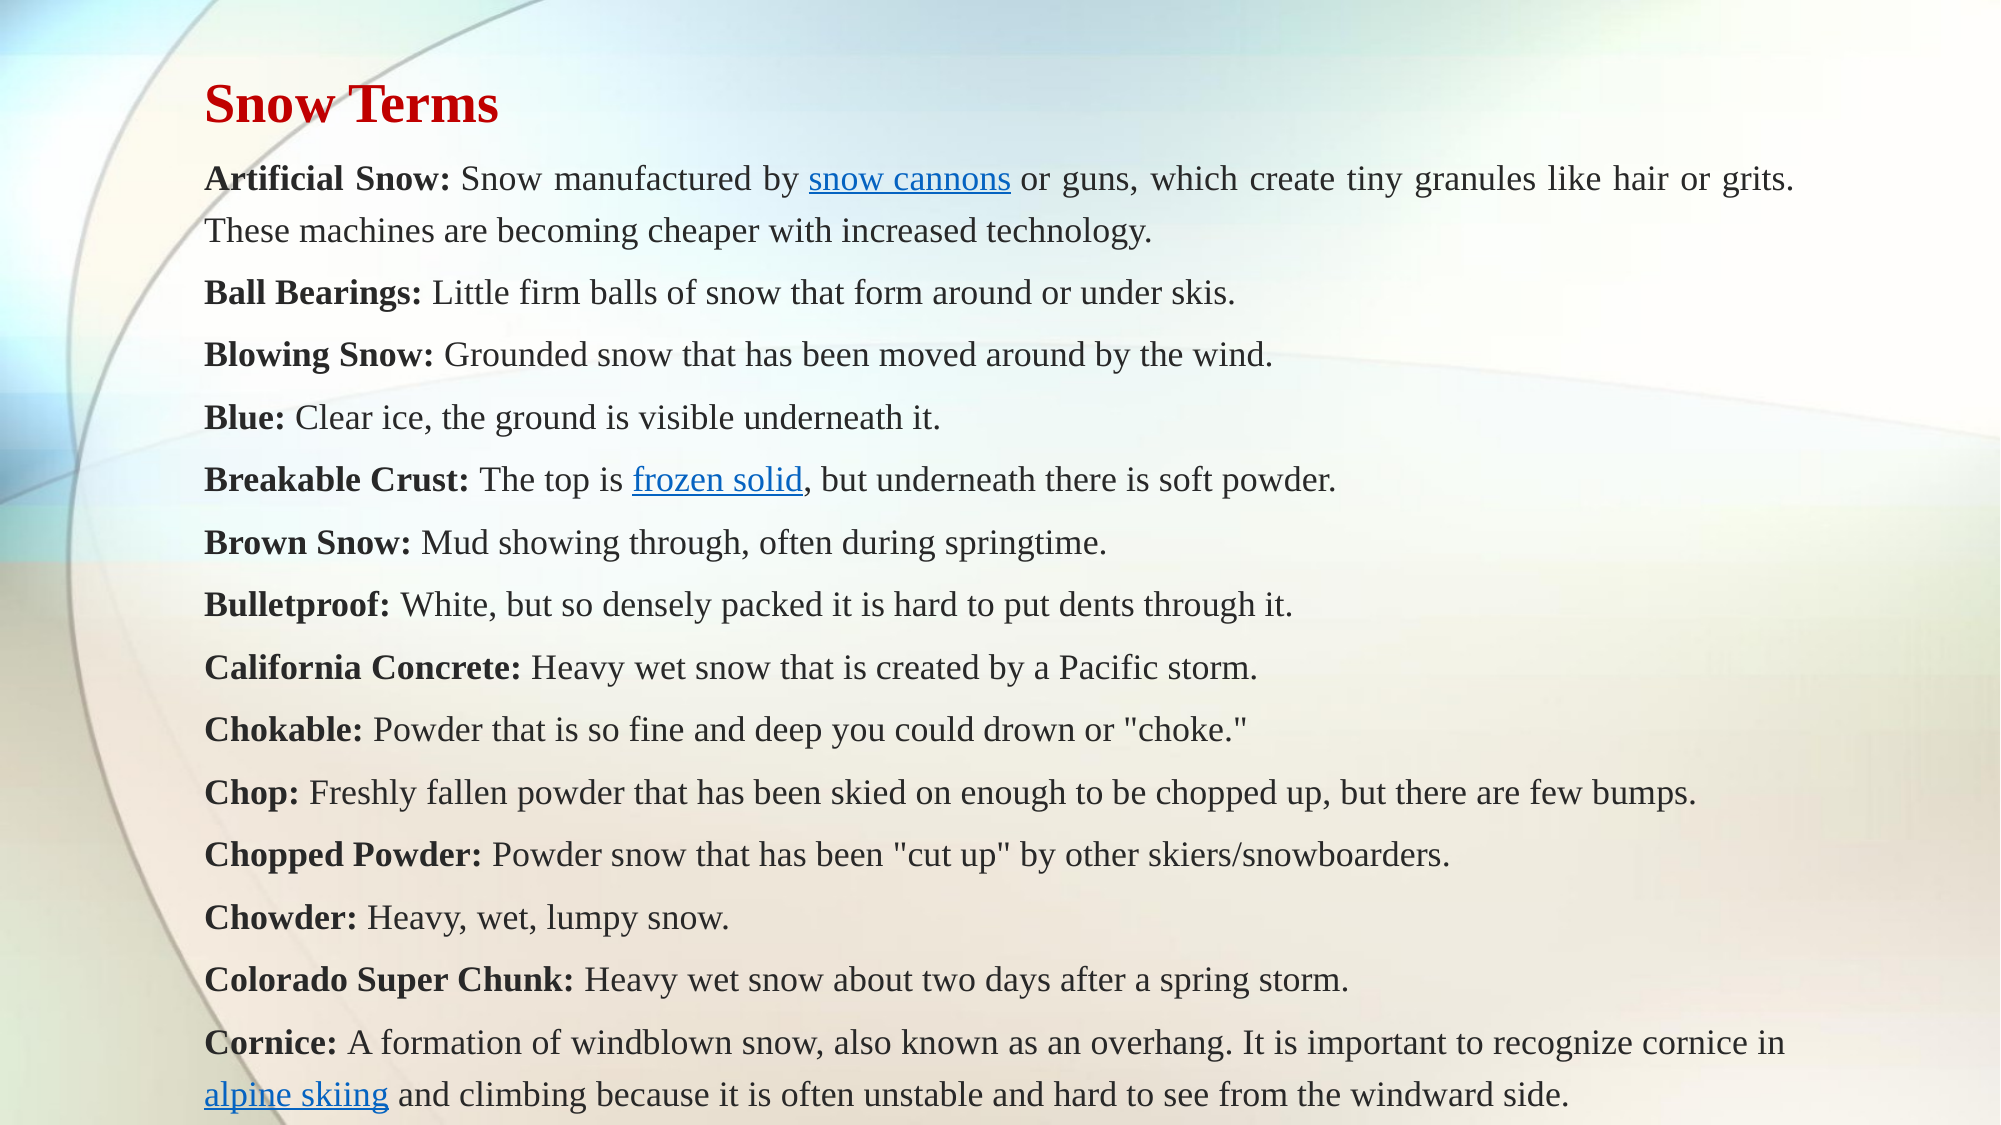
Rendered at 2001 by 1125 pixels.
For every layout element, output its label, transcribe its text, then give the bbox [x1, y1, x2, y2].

list Snow Terms Artificial Snow: Snow manufactured by snow cannons or guns, which create tiny granules like hair or grits. These machines are becoming cheaper with increased technology. Ball Bearings: Little firm balls of snow that form around or under skis. Blowing Snow: Grounded snow that has been moved around by the wind. Blue: Clear ice, the ground is visible underneath it. Breakable Crust: The top is frozen solid, but underneath there is soft powder. Brown Snow: Mud showing through, often during springtime. Bulletproof: White, but so densely packed it is hard to put dents through it. California Concrete: Heavy wet snow that is created by a Pacific storm. Chokable: Powder that is so fine and deep you could drown or "choke." Chop: Freshly fallen powder that has been skied on enough to be chopped up, but there are few bumps. Chopped Powder: Powder snow that has been "cut up" by other skiers/snowboarders. Chowder: Heavy, wet, lumpy snow. Colorado Super Chunk: Heavy wet snow about two days after a spring storm. Cornice: A formation of windblown snow, also known as an overhang. It is important to recognize cornice in alpine skiing and climbing because it is often unstable and hard to see from the windward side. [189, 66, 1811, 1125]
picture [0, 0, 2001, 1125]
